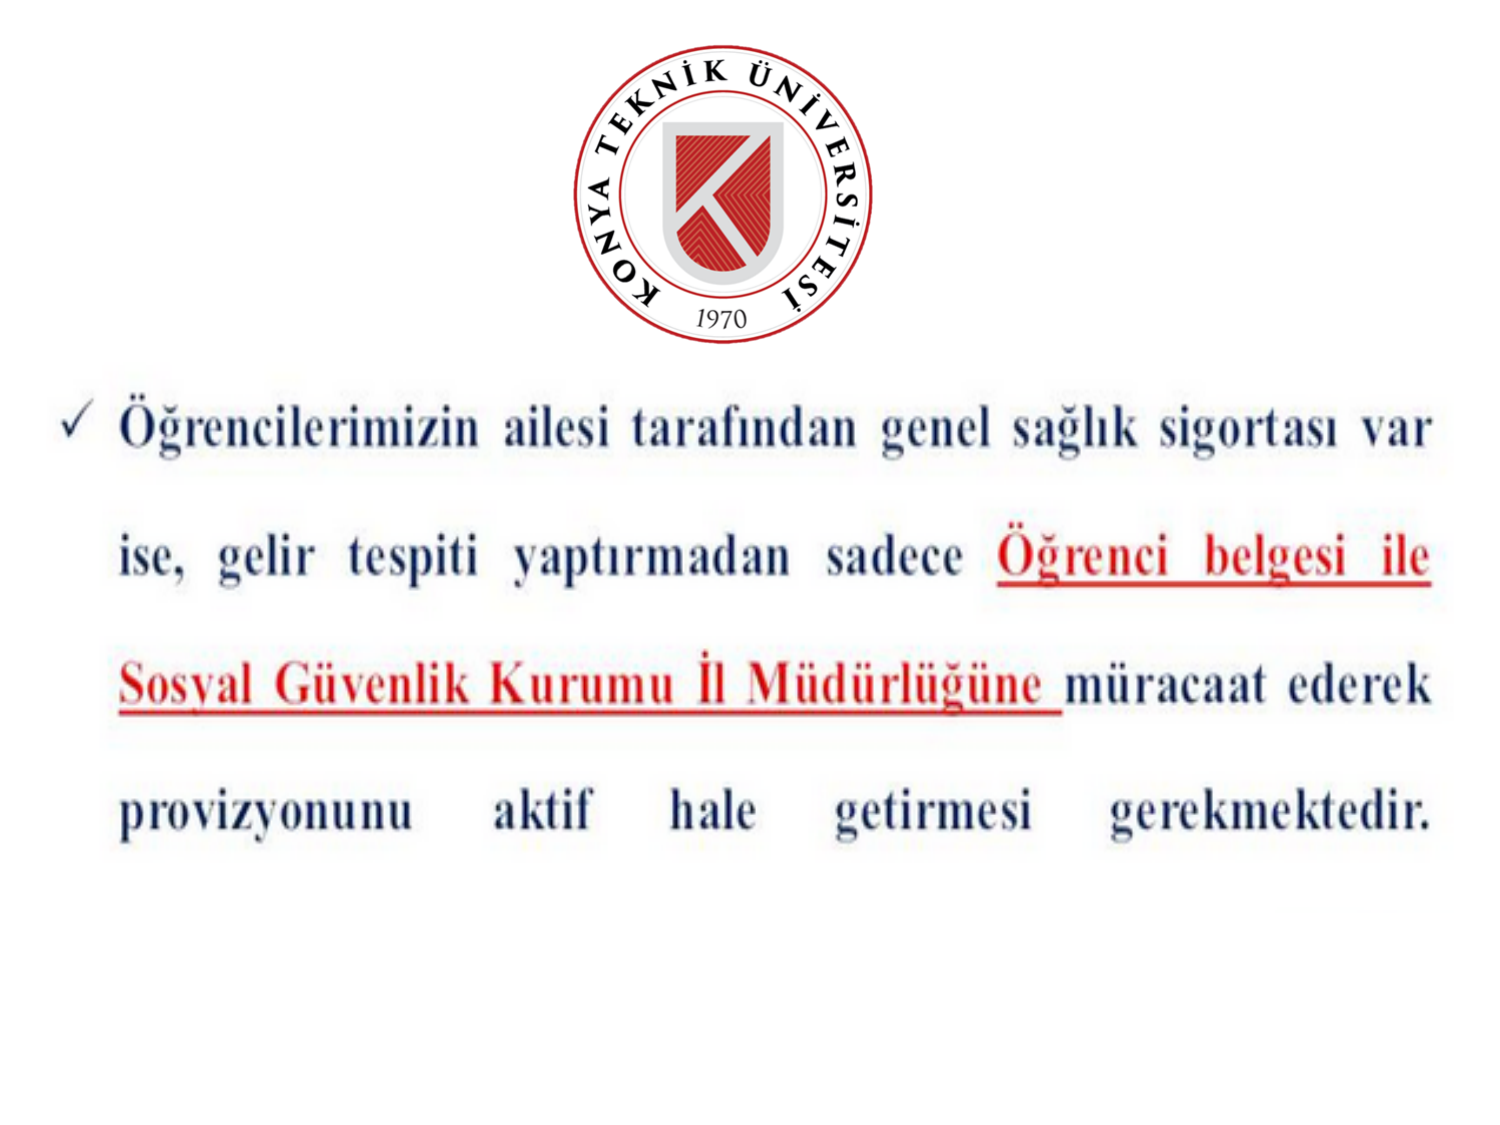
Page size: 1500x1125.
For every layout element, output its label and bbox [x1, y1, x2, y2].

picture [46, 42, 1454, 913]
